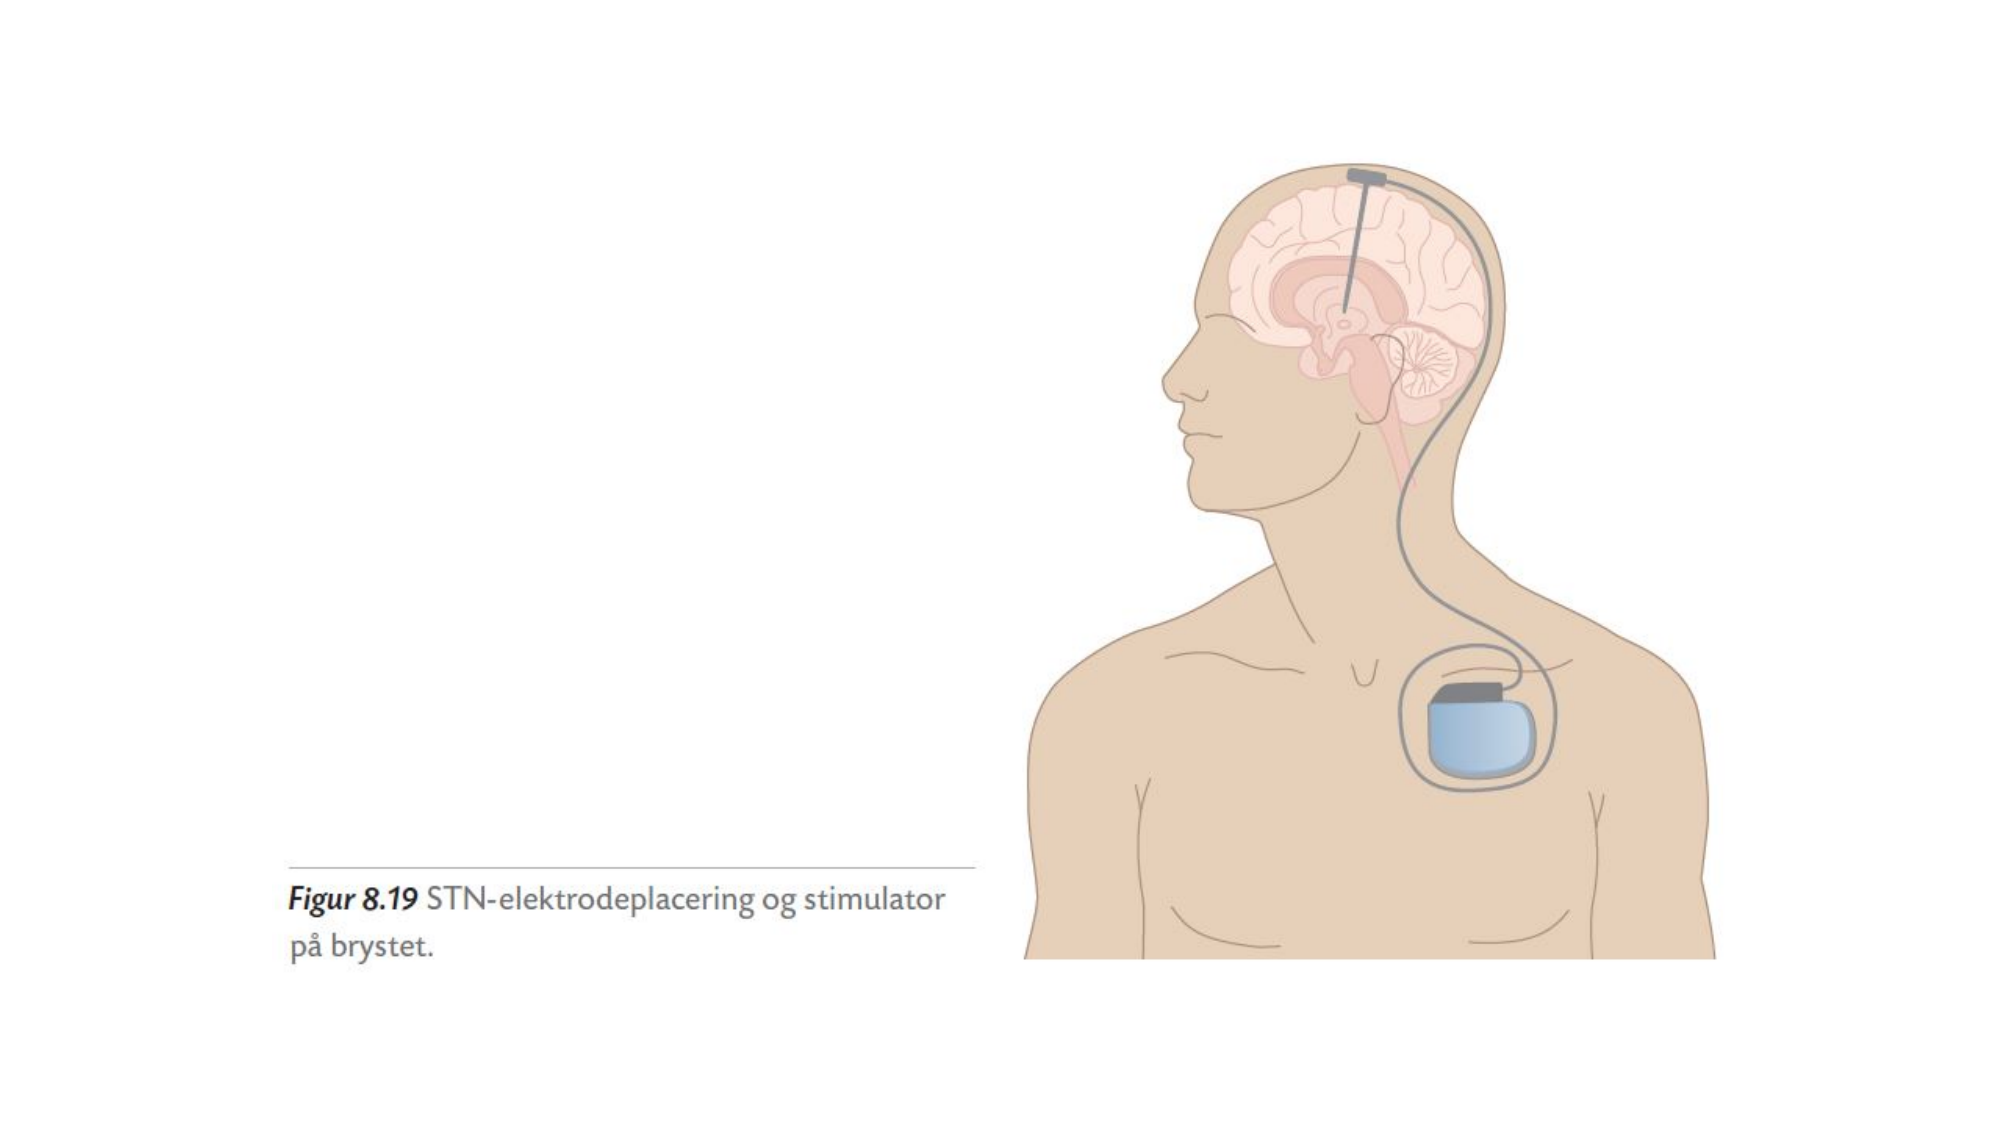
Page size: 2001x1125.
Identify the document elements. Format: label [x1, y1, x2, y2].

picture [272, 134, 1728, 991]
